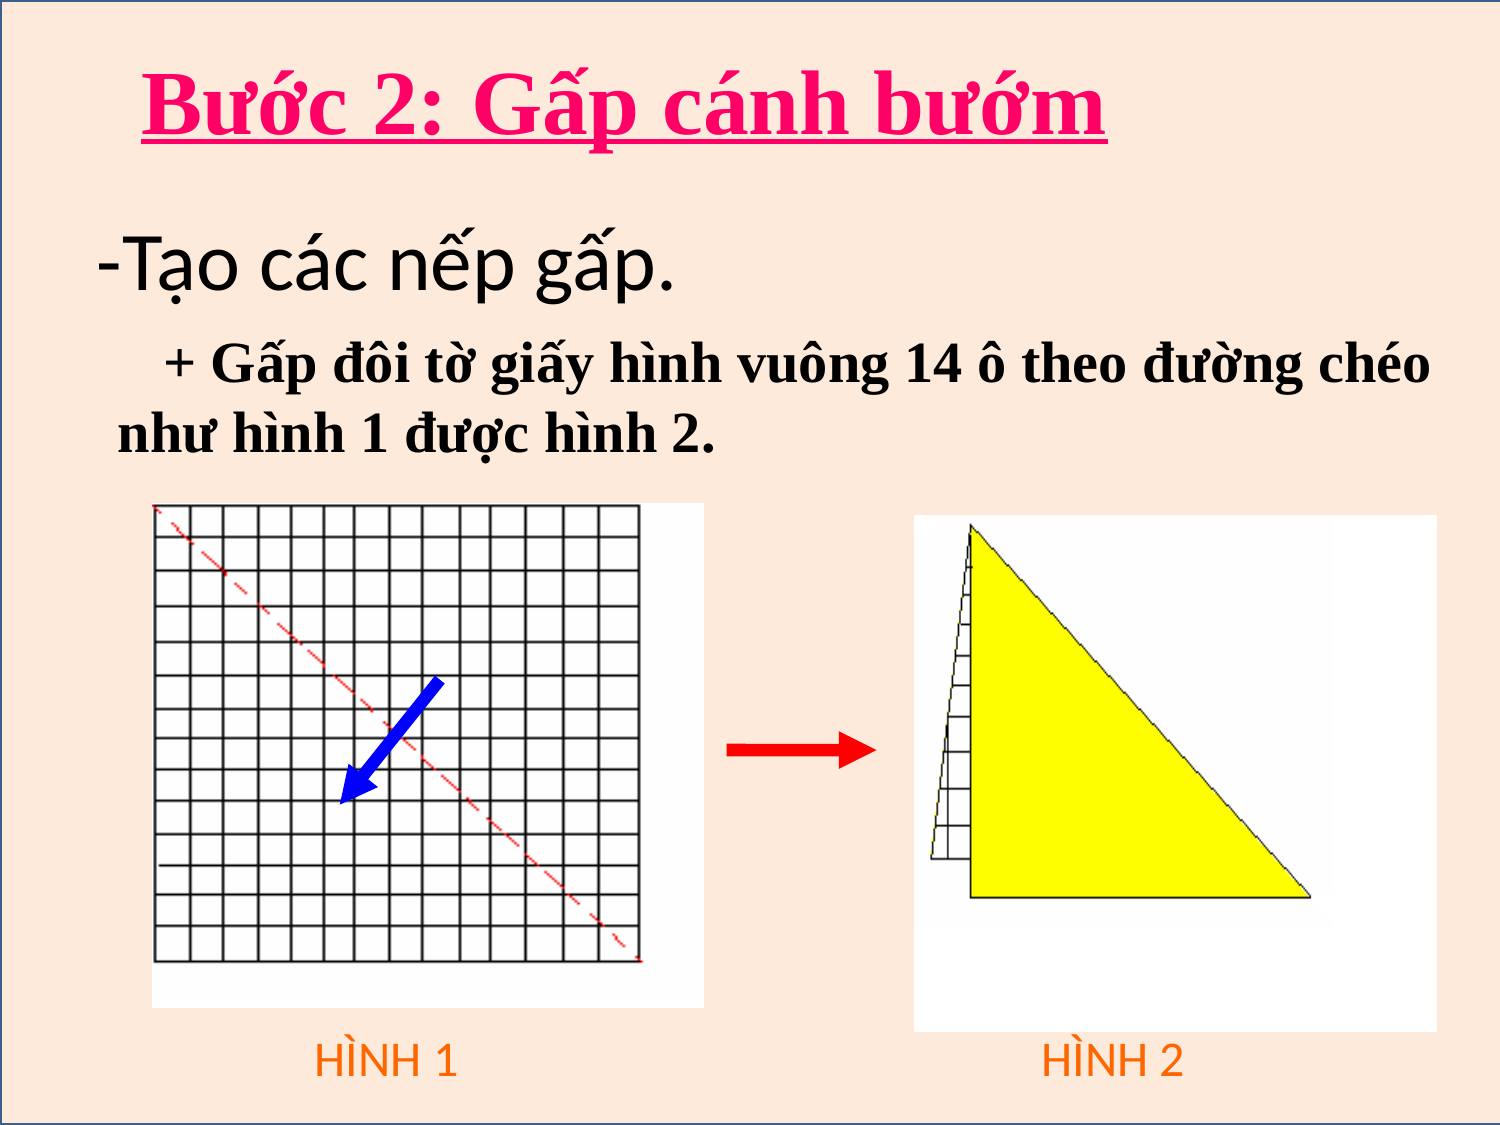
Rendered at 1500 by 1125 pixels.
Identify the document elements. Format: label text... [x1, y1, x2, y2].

picture [913, 515, 1437, 1032]
text_box Bước 2: Gấp cánh bướm [105, 35, 1144, 161]
text_box HÌNH 1 [199, 1019, 575, 1095]
text_box + Gấp đôi tờ giấy hình vuông 14 ô theo đường chéo như hình 1 được hình 2. [46, 316, 1500, 629]
text_box HÌNH 2 [925, 1040, 1301, 1095]
picture [152, 503, 704, 1009]
text_box -Tạo các nếp gấp. [82, 199, 1114, 314]
text_box [726, 743, 877, 757]
text_box [0, 0, 1500, 1125]
